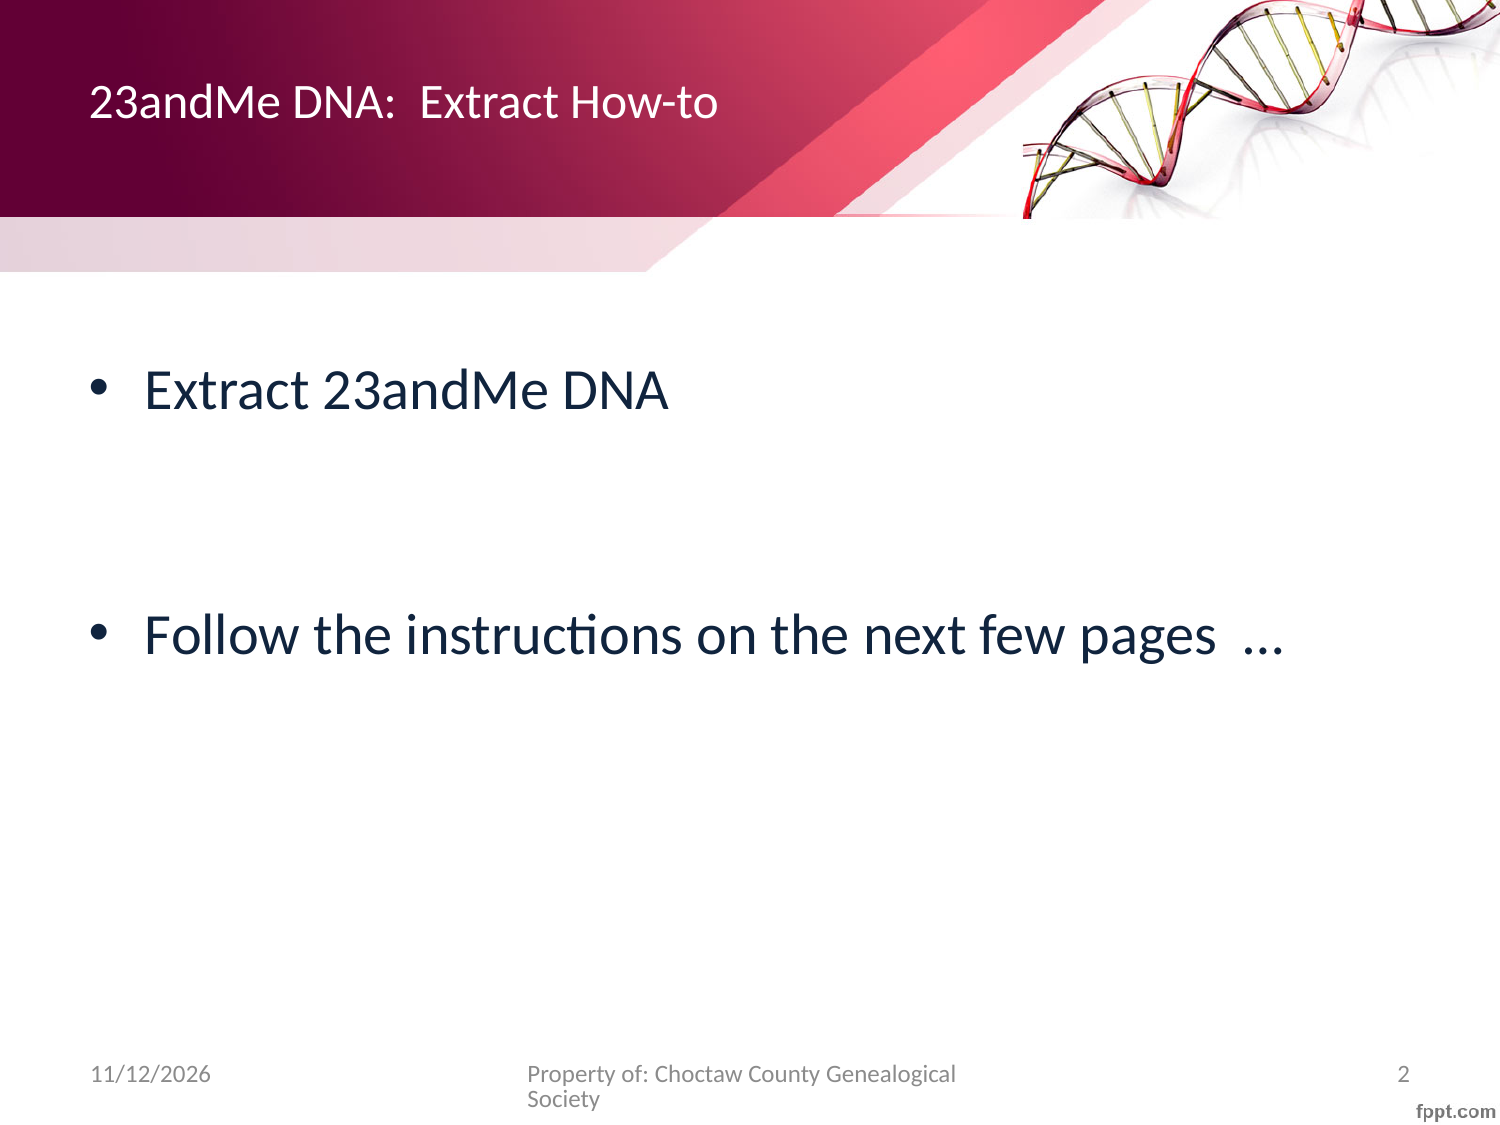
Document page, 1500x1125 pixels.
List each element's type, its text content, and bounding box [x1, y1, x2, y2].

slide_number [75, 1042, 425, 1103]
slide_number 2 [1074, 1042, 1425, 1103]
title 23andMe DNA: Extract How-to [73, 61, 1424, 137]
footer Property of: Choctaw County Genealogical Society [512, 1042, 988, 1103]
list Extract 23andMe DNA Follow the instructions on the next few pages … [73, 261, 1424, 905]
picture [0, 0, 1500, 1125]
